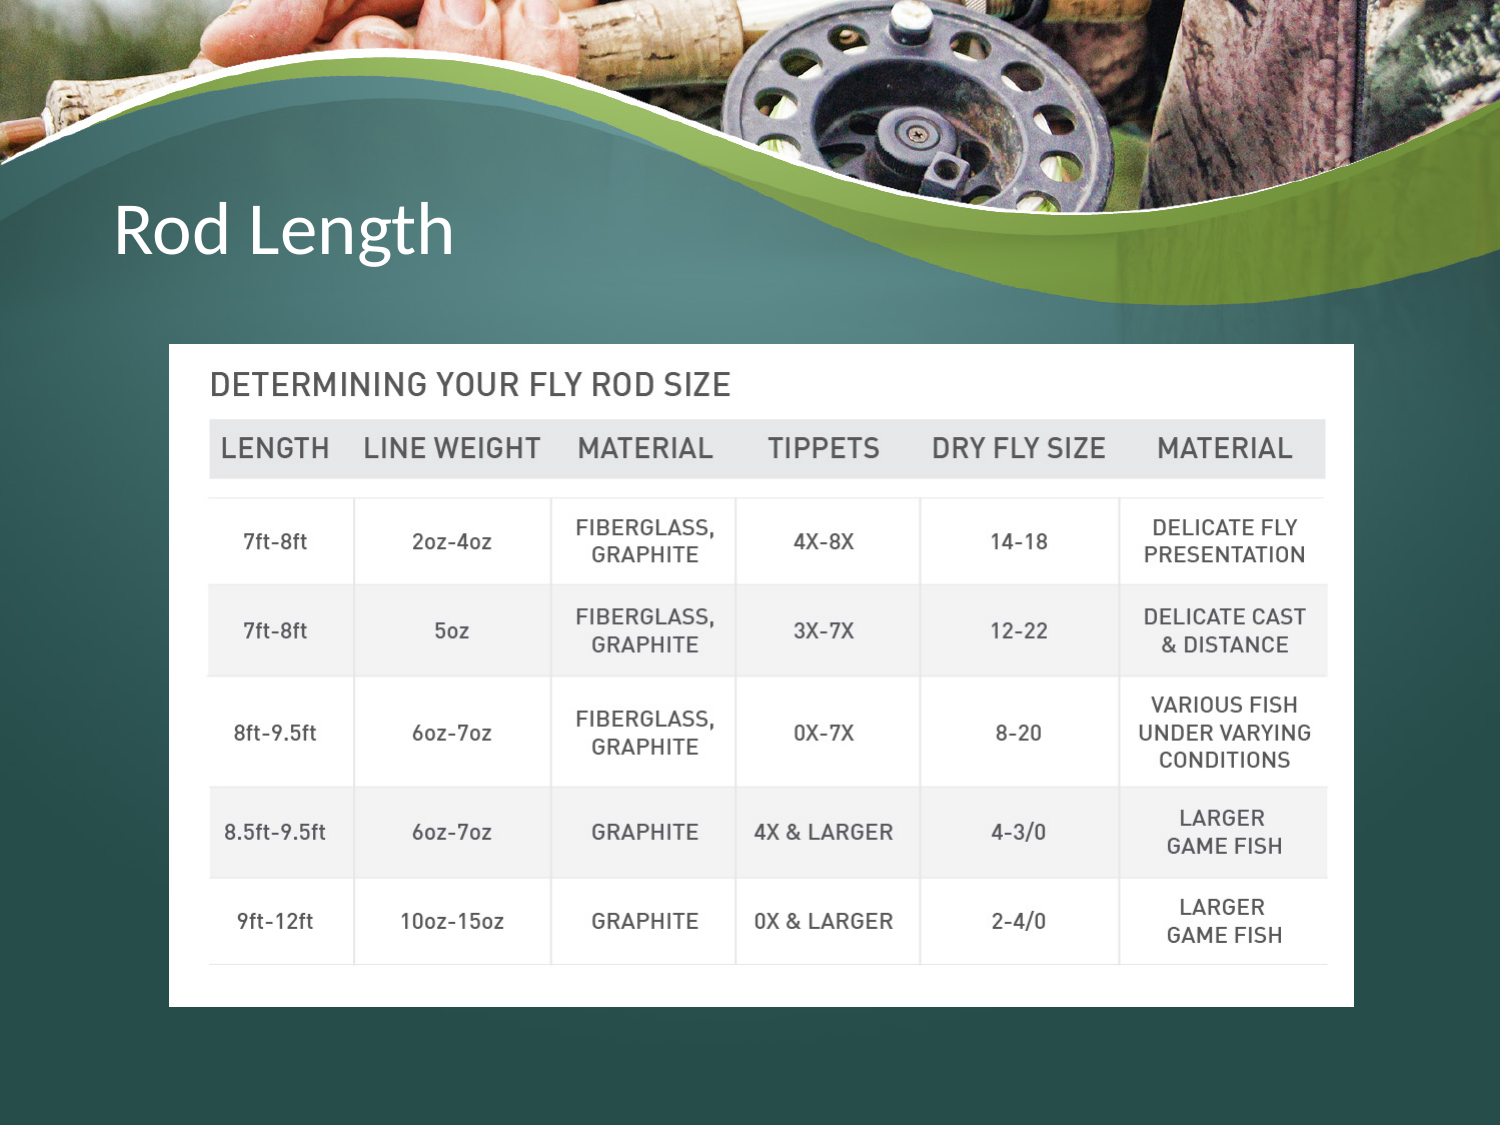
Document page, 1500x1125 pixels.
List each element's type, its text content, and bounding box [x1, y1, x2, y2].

picture [0, 0, 1500, 1125]
title Rod Length [98, 161, 1427, 287]
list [169, 343, 1355, 1007]
